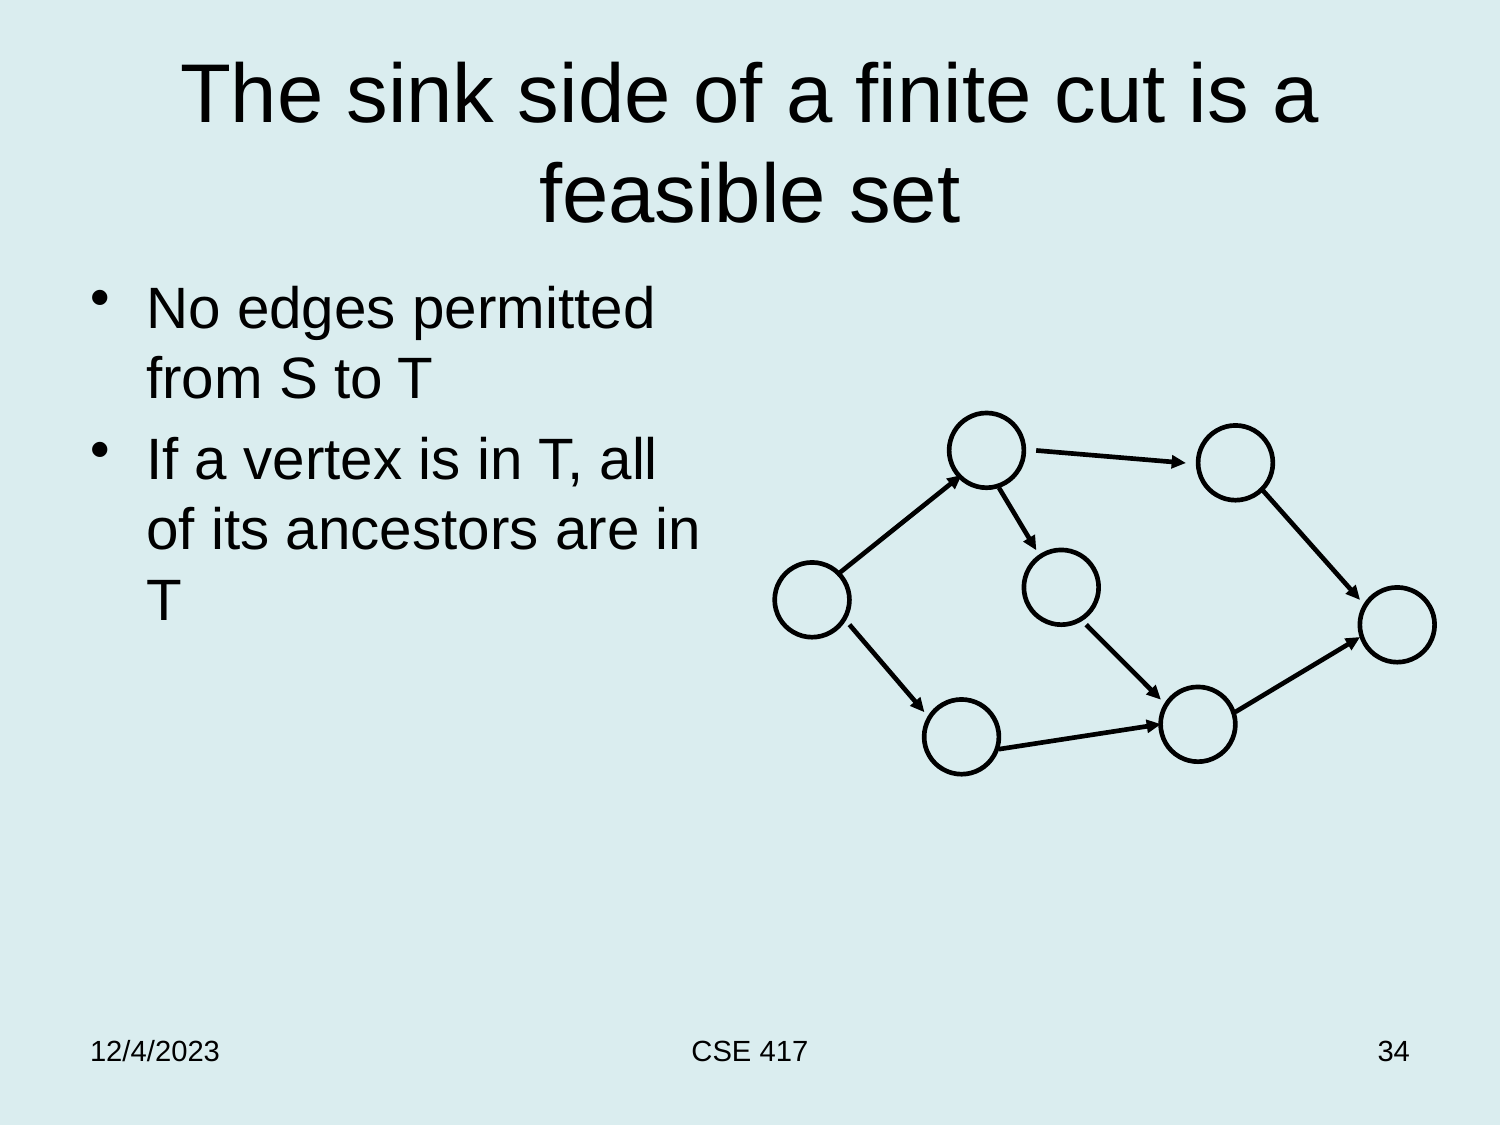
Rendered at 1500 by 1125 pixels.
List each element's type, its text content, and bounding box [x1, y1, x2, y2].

text_box [1235, 637, 1360, 713]
text_box [1036, 450, 1186, 469]
text_box [924, 699, 999, 775]
text_box [774, 562, 850, 638]
text_box [1359, 587, 1435, 663]
text_box [949, 412, 1024, 488]
text_box [1023, 549, 1099, 625]
text_box [998, 719, 1161, 750]
list No edges permitted from S to T If a vertex is in T, all of its ancestors are in T [75, 262, 738, 1005]
text_box [1086, 624, 1161, 700]
text_box [998, 487, 1037, 550]
text_box [1198, 425, 1273, 501]
footer CSE 417 [512, 1024, 988, 1103]
text_box [849, 624, 925, 712]
text_box [836, 475, 962, 576]
slide_number 34 [1074, 1024, 1426, 1103]
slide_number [74, 1024, 426, 1103]
title The sink side of a finite cut is a feasible set [75, 45, 1425, 233]
text_box [1260, 487, 1360, 600]
text_box [1160, 686, 1236, 762]
